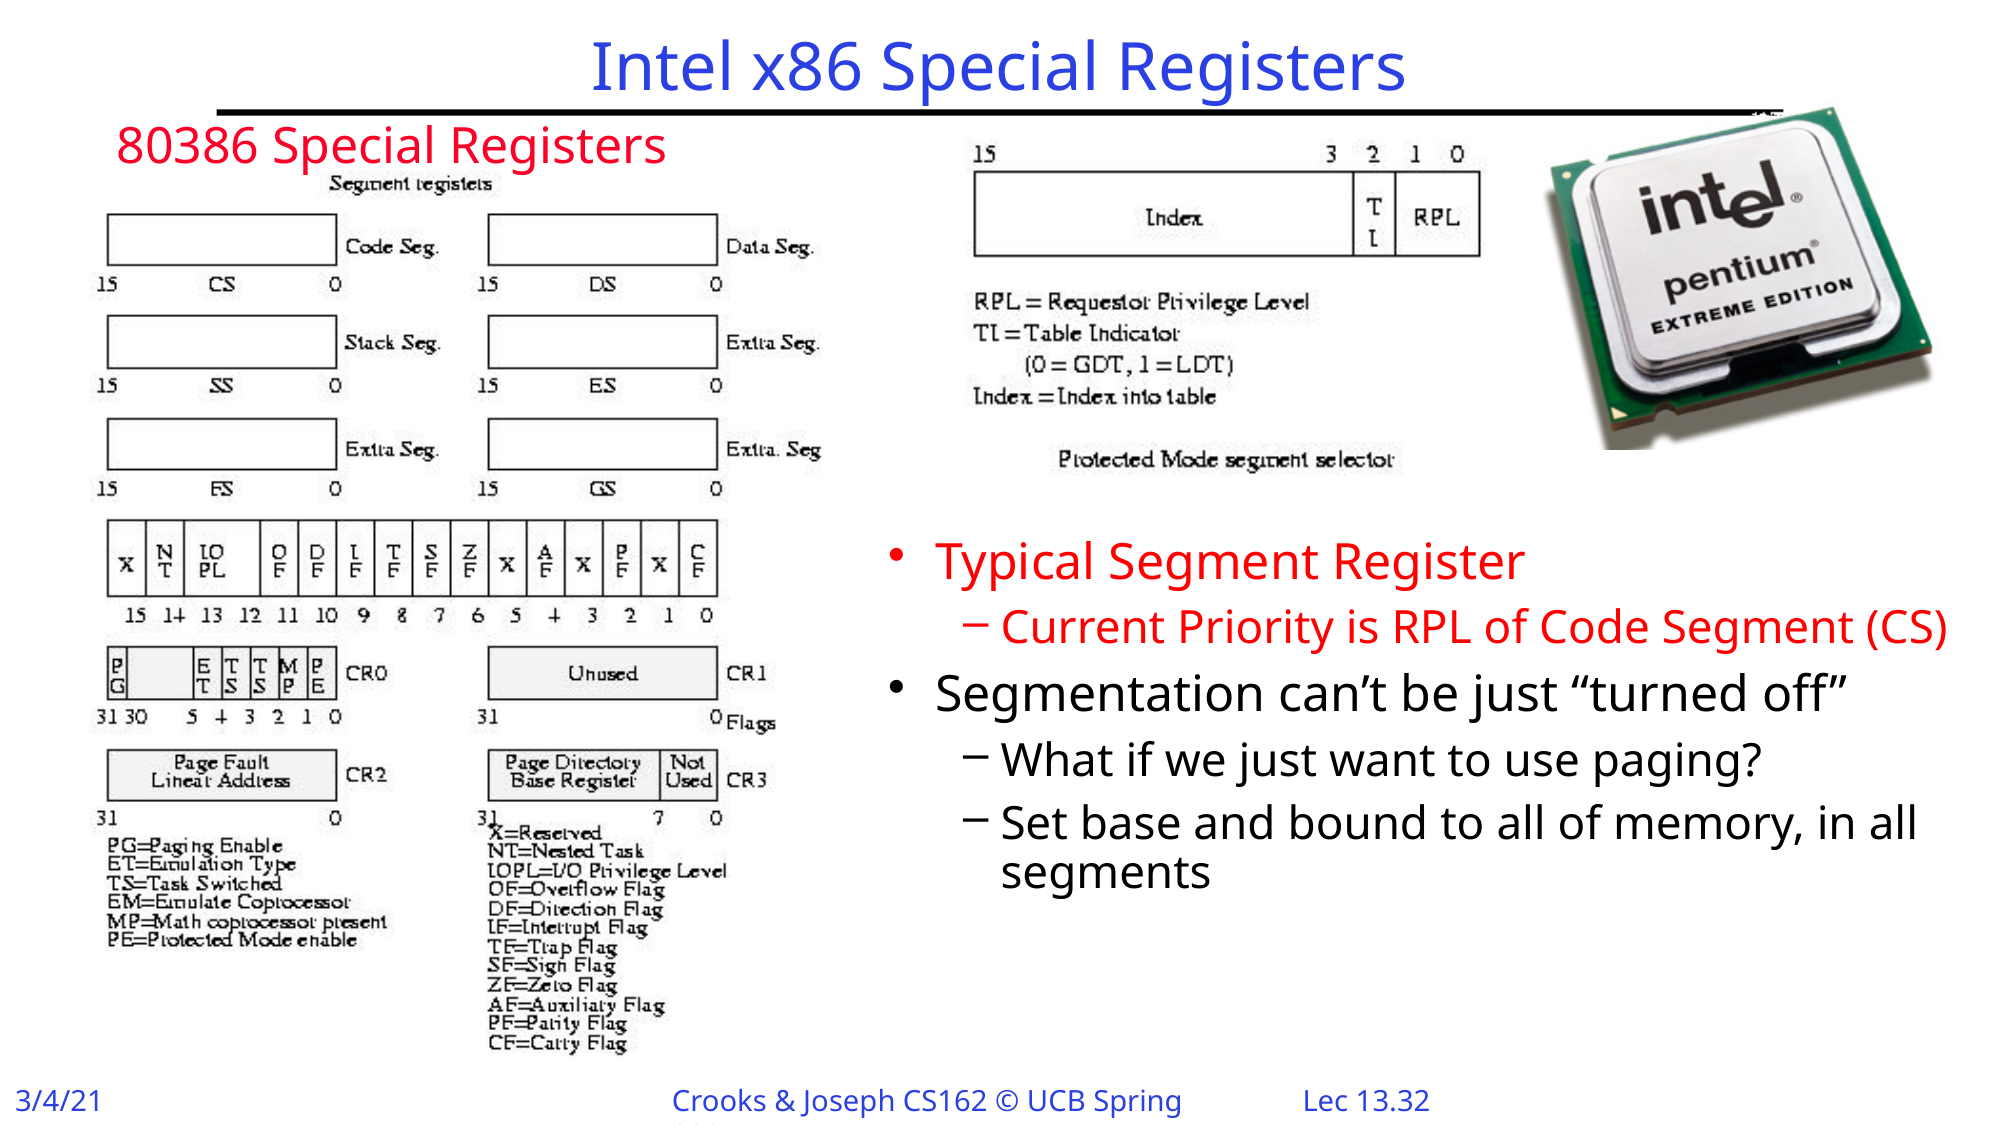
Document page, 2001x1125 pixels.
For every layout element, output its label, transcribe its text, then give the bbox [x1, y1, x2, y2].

picture [74, 168, 838, 1057]
picture [948, 122, 1500, 498]
text_box 80386 Special Registers [101, 106, 683, 167]
title Intel x86 Special Registers [216, 24, 1784, 113]
picture [1539, 87, 1940, 451]
list Typical Segment Register Current Priority is RPL of Code Segment (CS) Segmentation can’t be just “turned off” What if we just want to use paging? Set base and bound to all of memory, in all segments [873, 529, 1975, 980]
